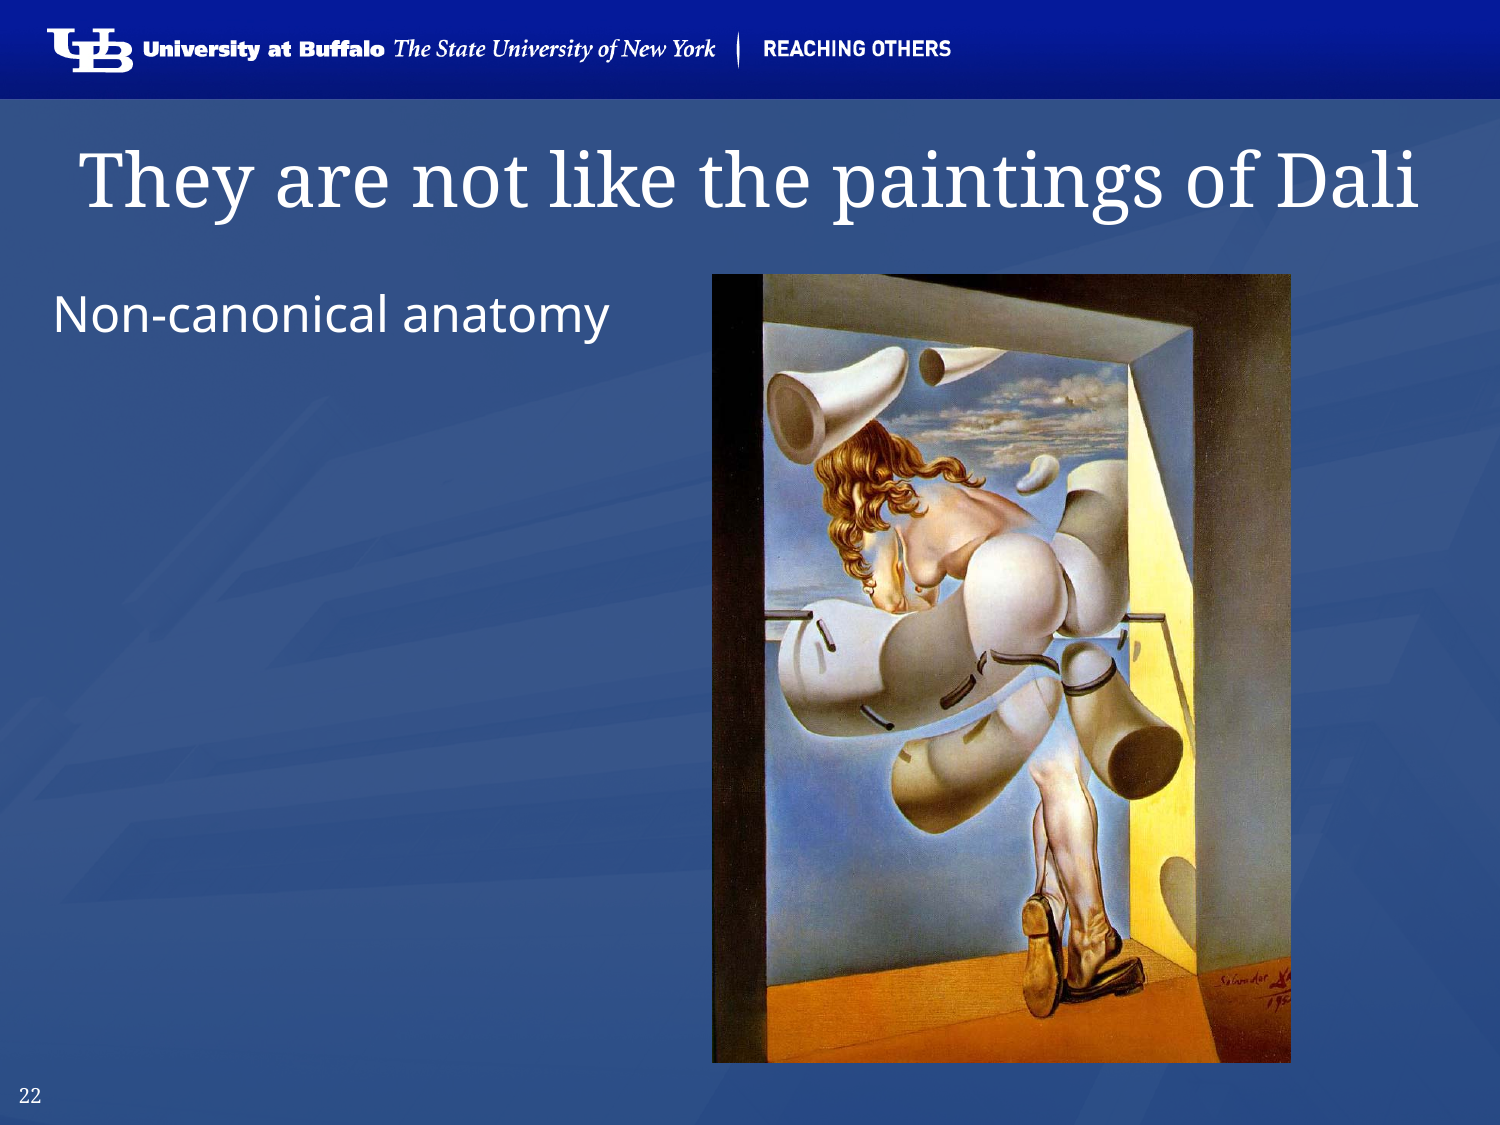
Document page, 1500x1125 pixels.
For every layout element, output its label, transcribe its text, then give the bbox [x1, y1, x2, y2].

title They are not like the paintings of Dali [37, 125, 1463, 250]
picture [712, 274, 1291, 1063]
picture [0, 0, 1500, 99]
list Non-canonical anatomy [37, 275, 1463, 1088]
